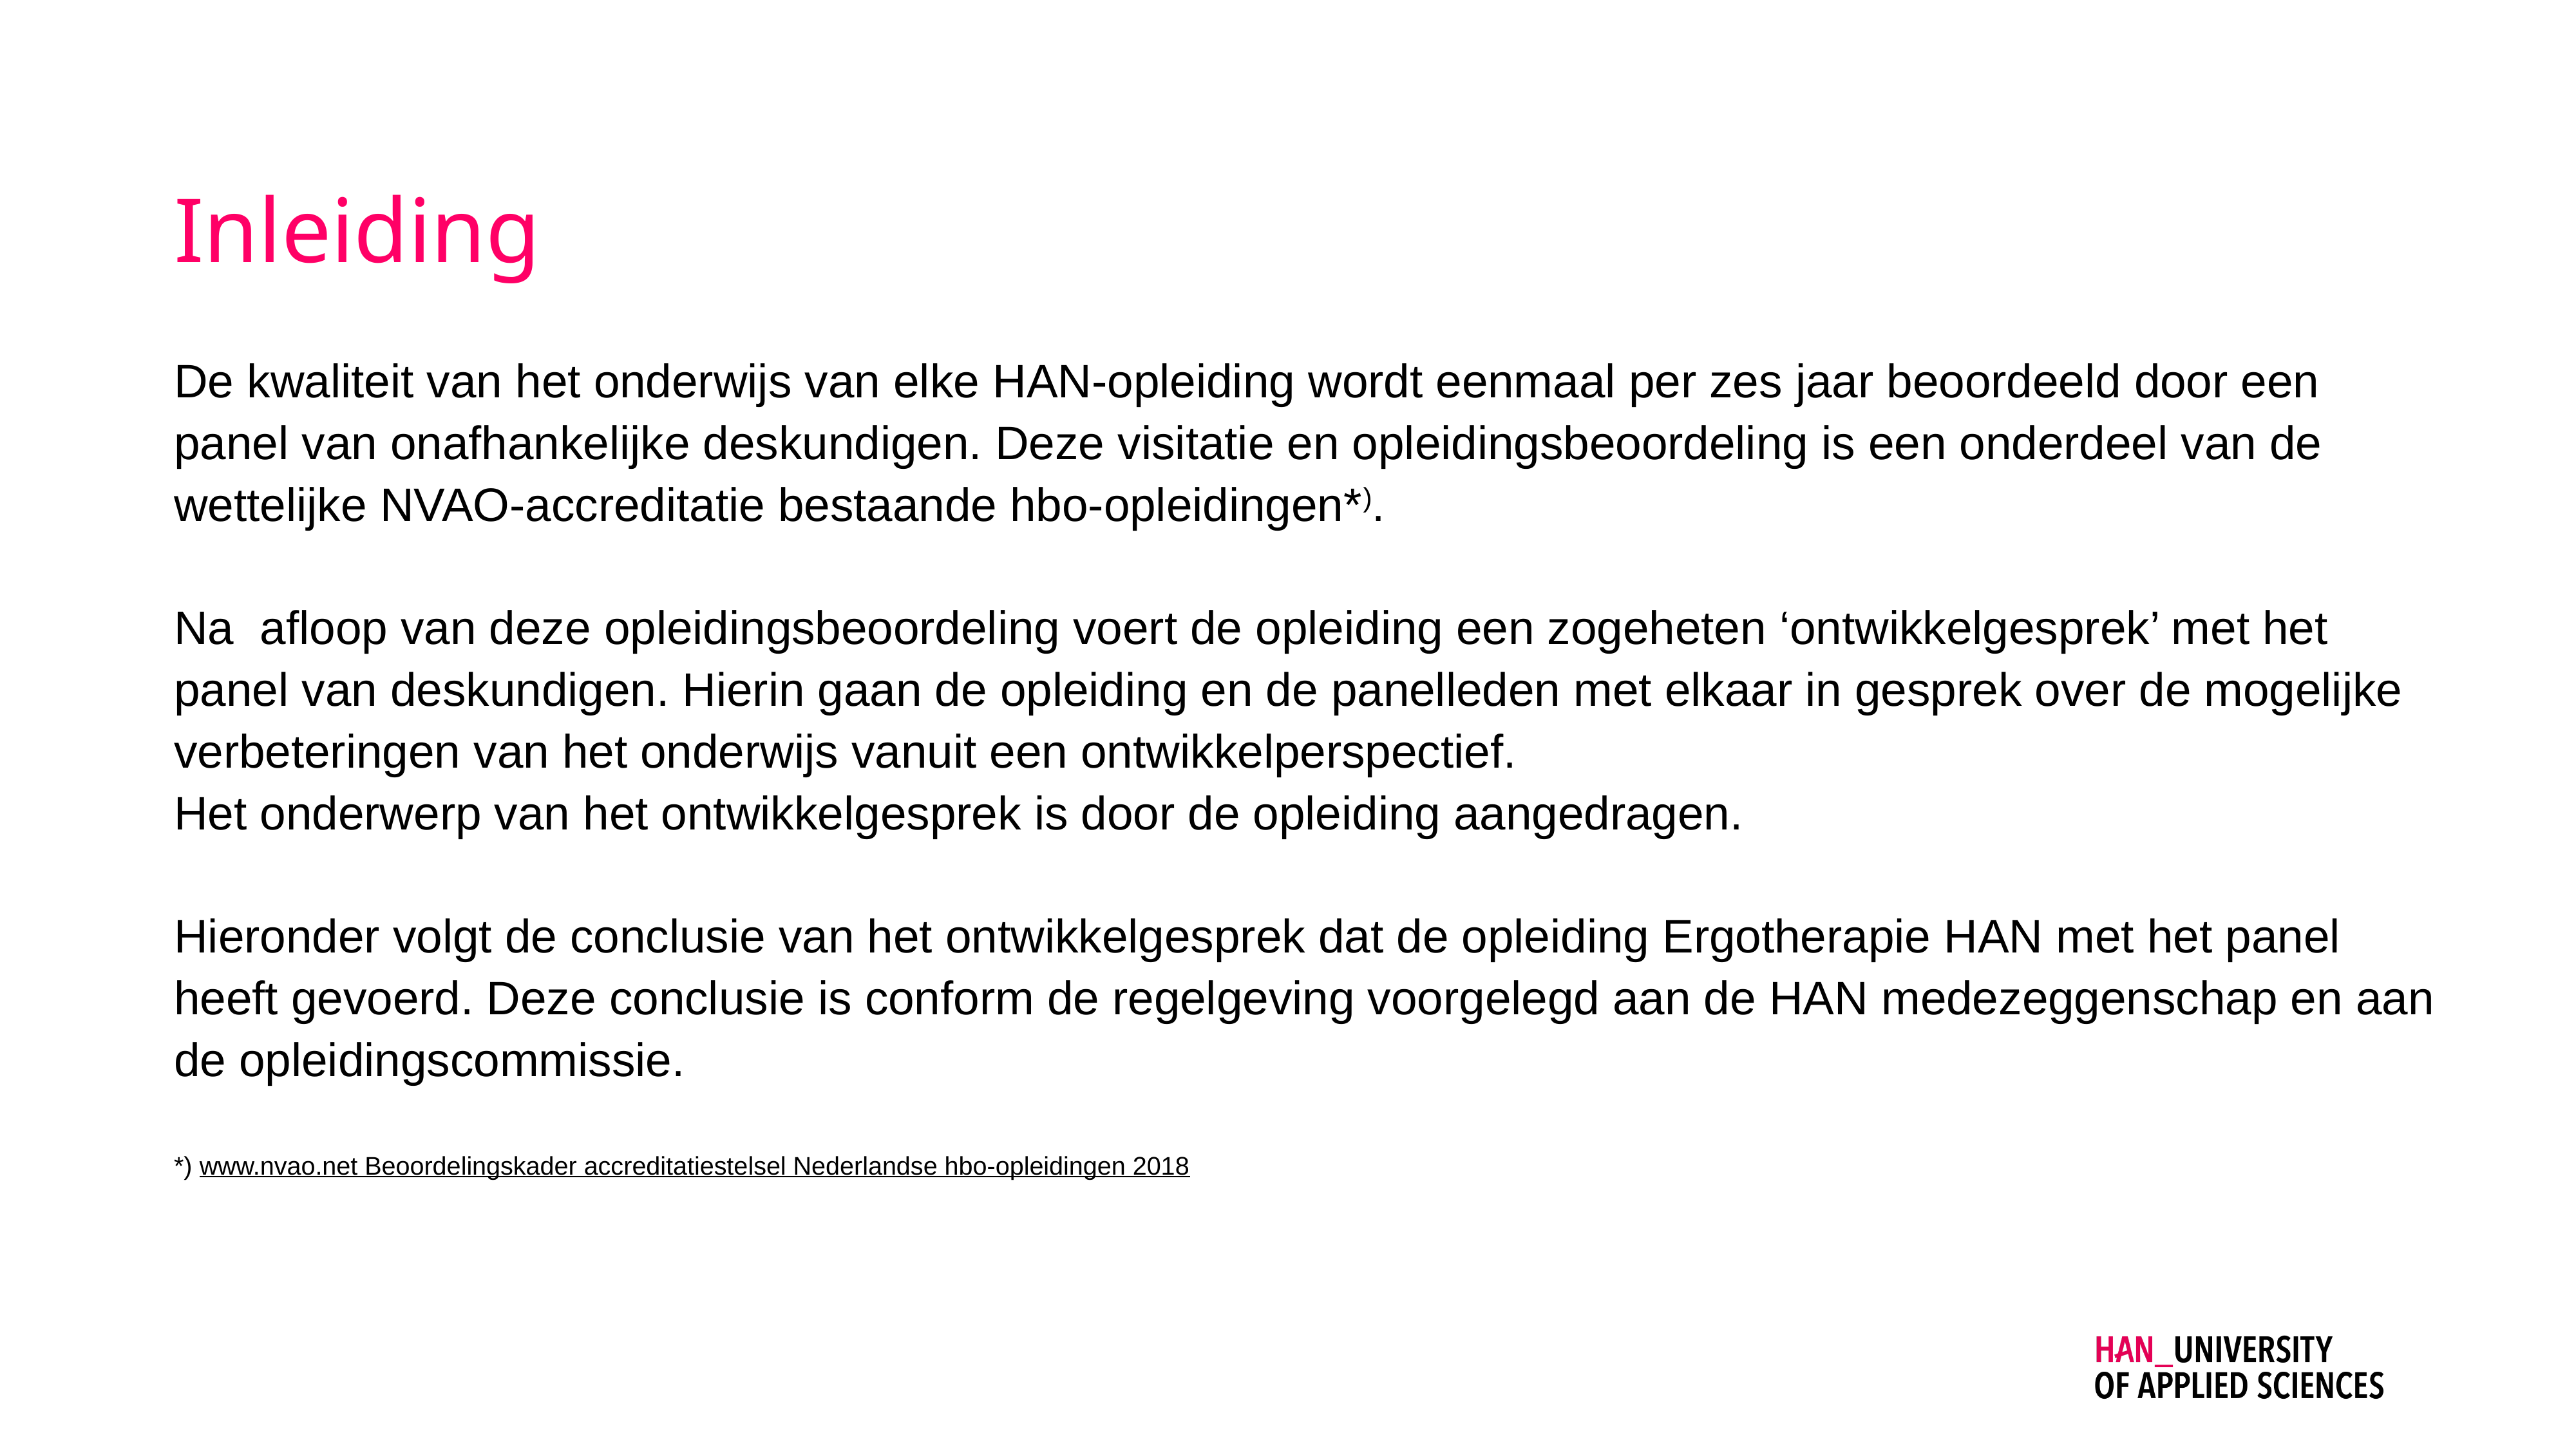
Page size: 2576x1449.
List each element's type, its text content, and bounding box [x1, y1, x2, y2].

list Inleiding De kwaliteit van het onderwijs van elke HAN-opleiding wordt eenmaal per zes jaar beoordeeld door een panel van onafhankelijke deskundigen. Deze visitatie en opleidingsbeoordeling is een onderdeel van de wettelijke NVAO-accreditatie bestaande hbo-opleidingen*). Na afloop van deze opleidingsbeoordeling voert de opleiding een zogeheten ‘ontwikkelgesprek’ met het panel van deskundigen. Hierin gaan de opleiding en de panelleden met elkaar in gesprek over de mogelijke verbeteringen van het onderwijs vanuit een ontwikkelperspectief. Het onderwerp van het ontwikkelgesprek is door de opleiding aangedragen. Hieronder volgt de conclusie van het ontwikkelgesprek dat de opleiding Ergotherapie HAN met het panel heeft gevoerd. Deze conclusie is conform de regelgeving voorgelegd aan de HAN medezeggenschap en aan de opleidingscommissie. *) www.nvao.net Beoordelingskader accreditatiestelsel Nederlandse hbo-opleidingen 2018 [164, 104, 2457, 1291]
picture [2087, 1309, 2418, 1449]
